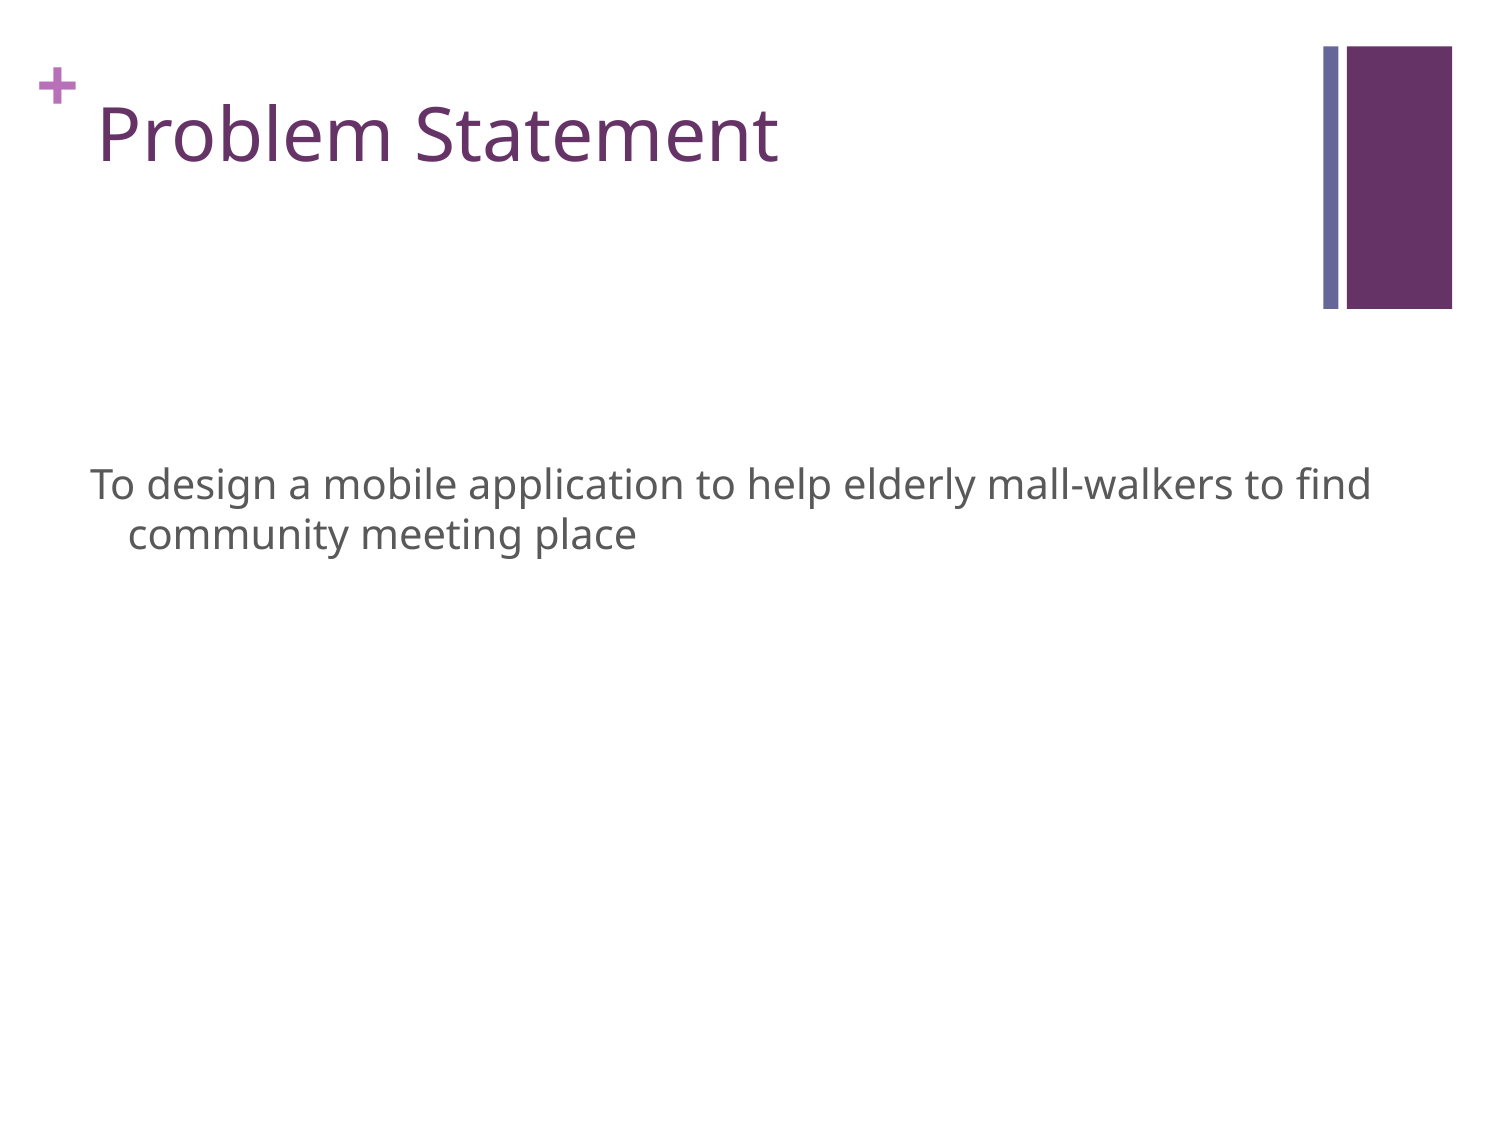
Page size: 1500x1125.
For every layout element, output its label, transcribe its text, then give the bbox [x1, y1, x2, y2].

list To design a mobile application to help elderly mall-walkers to find community meeting place [75, 450, 1425, 675]
title Problem Statement [81, 79, 1322, 263]
